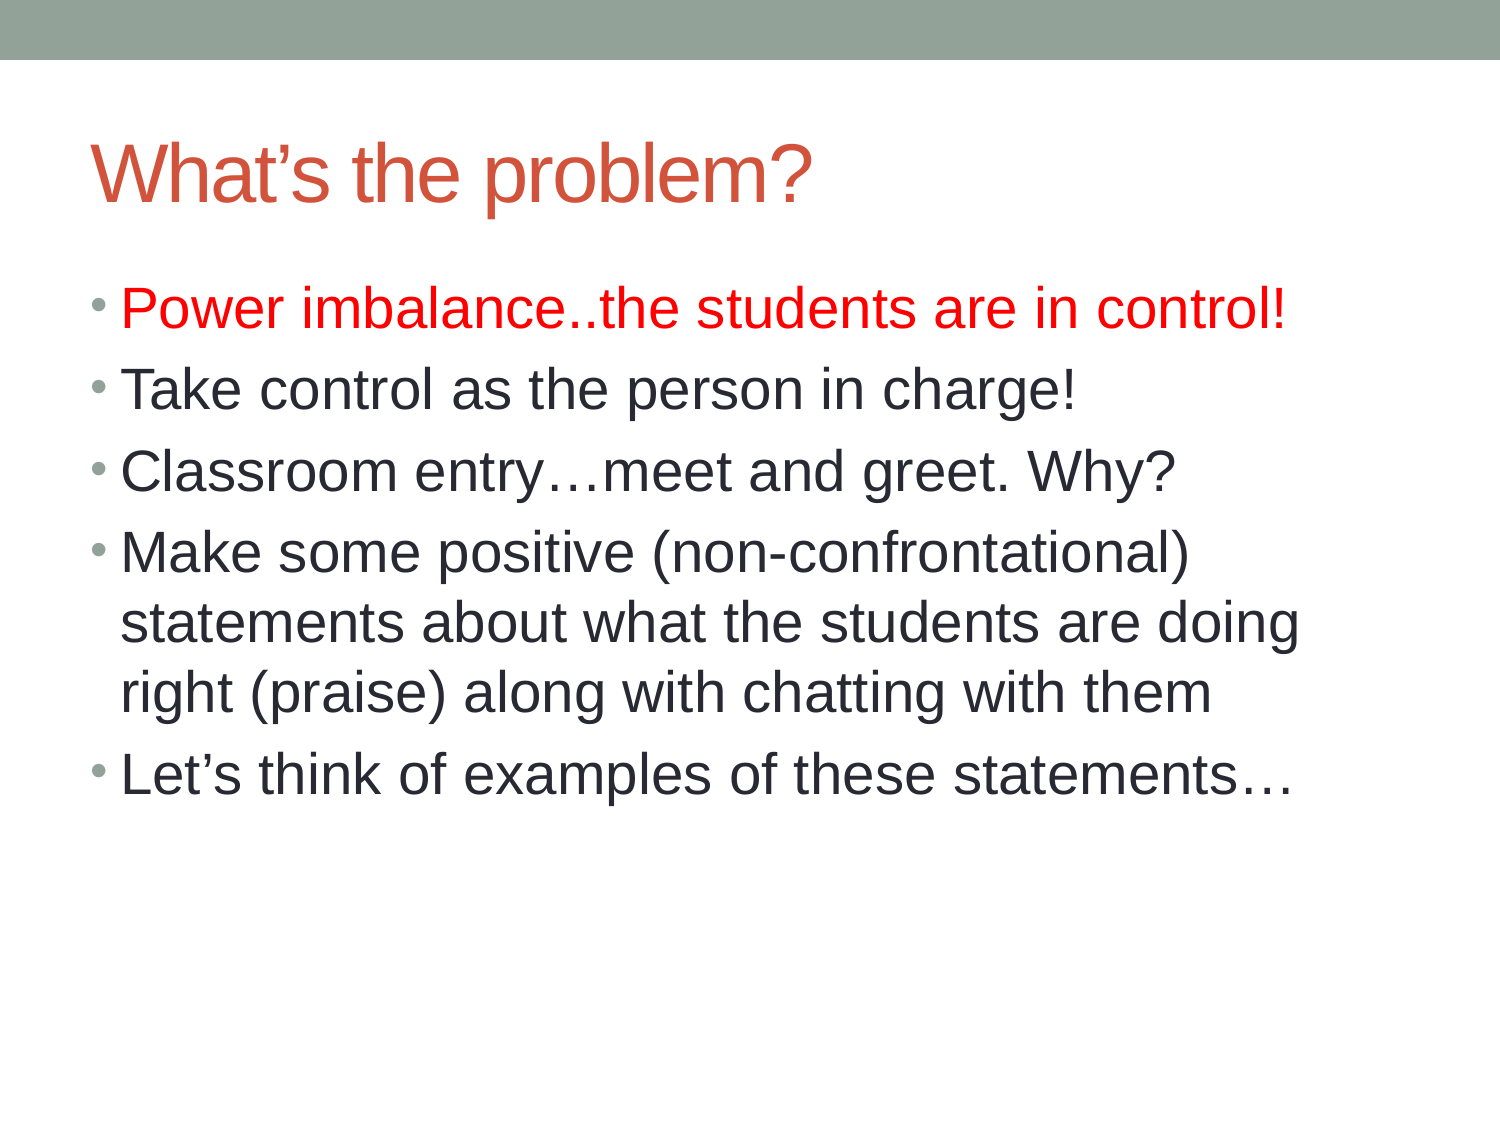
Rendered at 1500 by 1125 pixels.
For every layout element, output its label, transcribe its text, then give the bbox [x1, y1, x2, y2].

list Power imbalance..the students are in control! Take control as the person in charge! Classroom entry…meet and greet. Why? Make some positive (non-confrontational) statements about what the students are doing right (praise) along with chatting with them Let’s think of examples of these statements… [75, 262, 1425, 1063]
title What’s the problem? [75, 87, 1425, 250]
